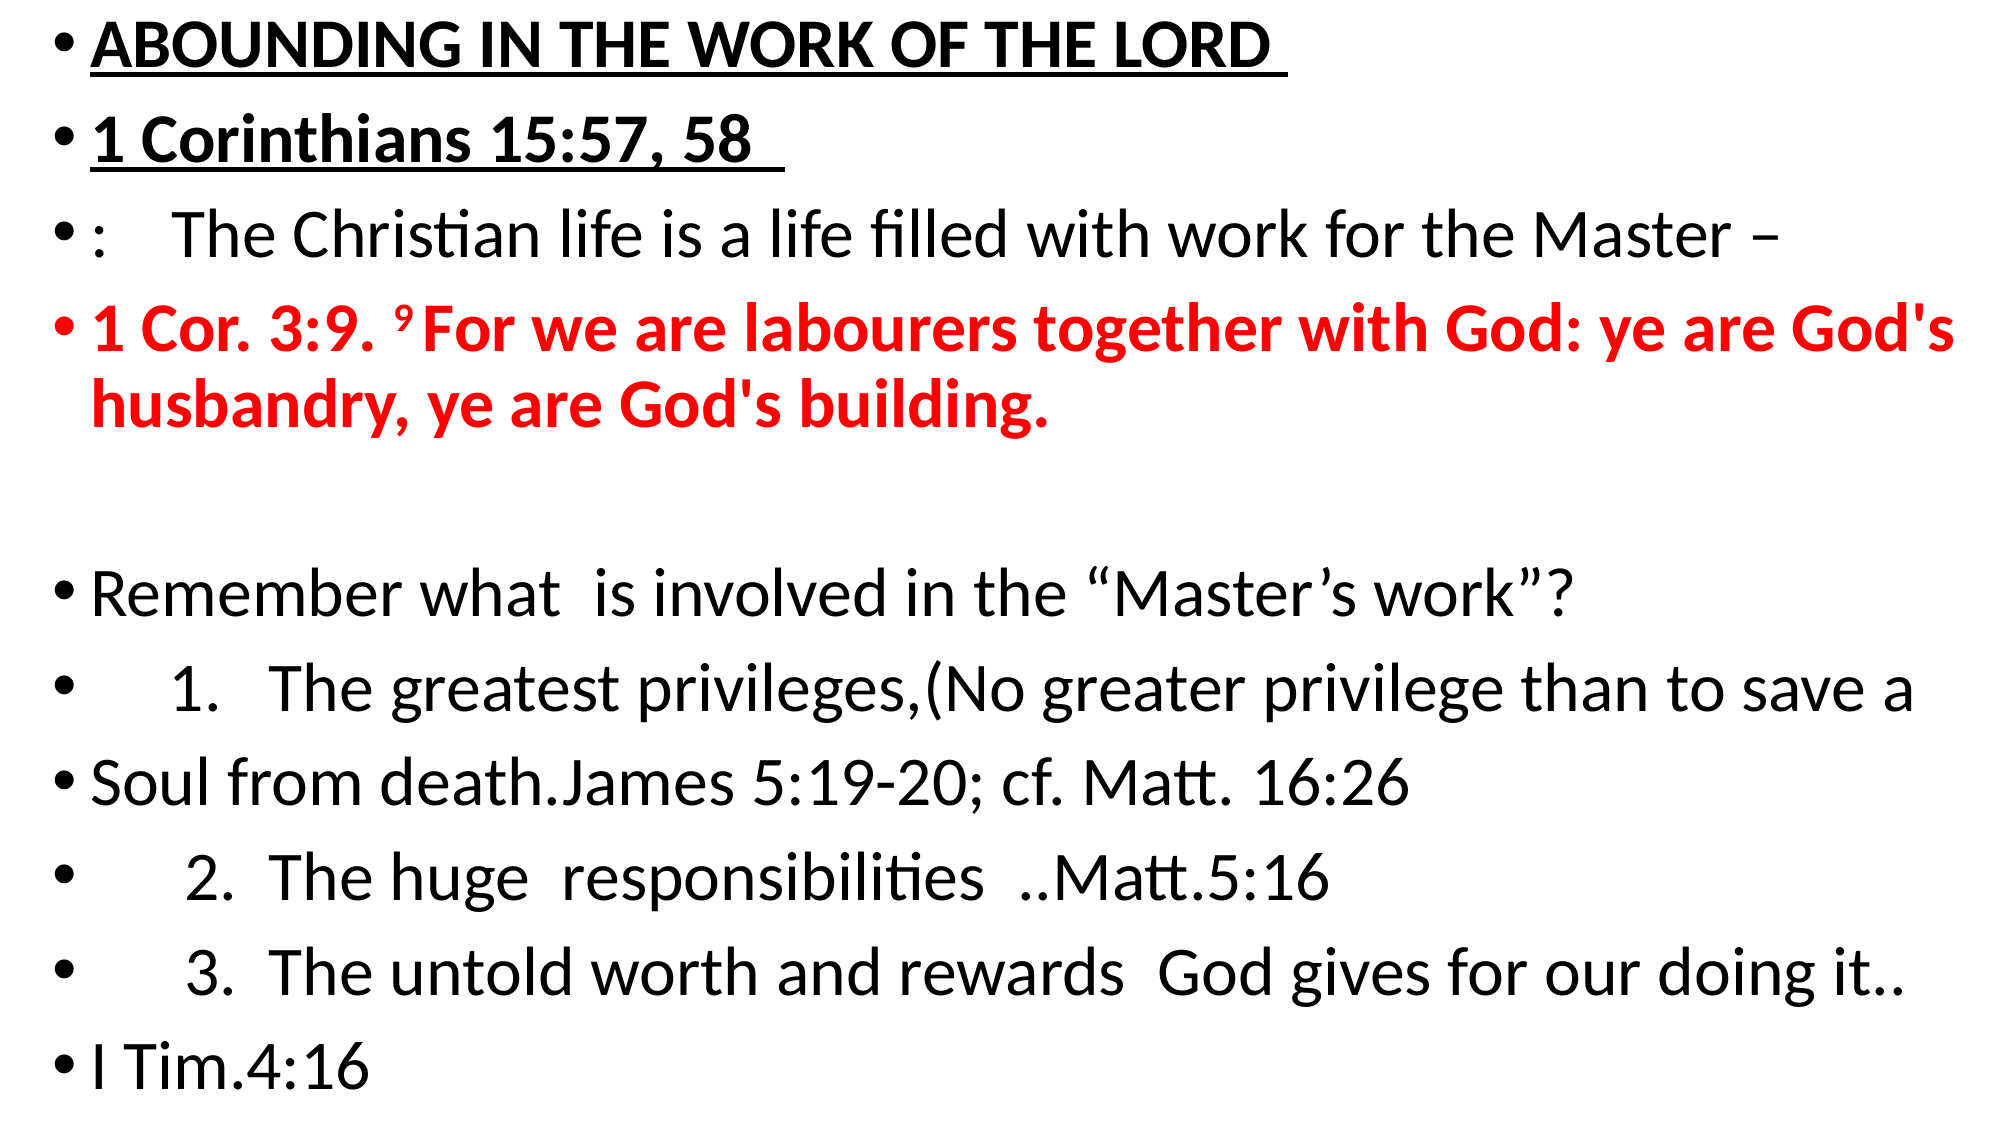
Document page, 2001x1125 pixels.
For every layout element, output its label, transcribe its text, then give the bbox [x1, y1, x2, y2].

list ABOUNDING IN THE WORK OF THE LORD 1 Corinthians 15:57, 58 : The Christian life is a life filled with work for the Master – 1 Cor. 3:9. 9 For we are labourers together with God: ye are God's husbandry, ye are God's building. Remember what is involved in the “Master’s work”? 1. The greatest privileges,(No greater privilege than to save a Soul from death.James 5:19-20; cf. Matt. 16:26 2. The huge responsibilities ..Matt.5:16 3. The untold worth and rewards God gives for our doing it.. I Tim.4:16 [37, 0, 1986, 1125]
